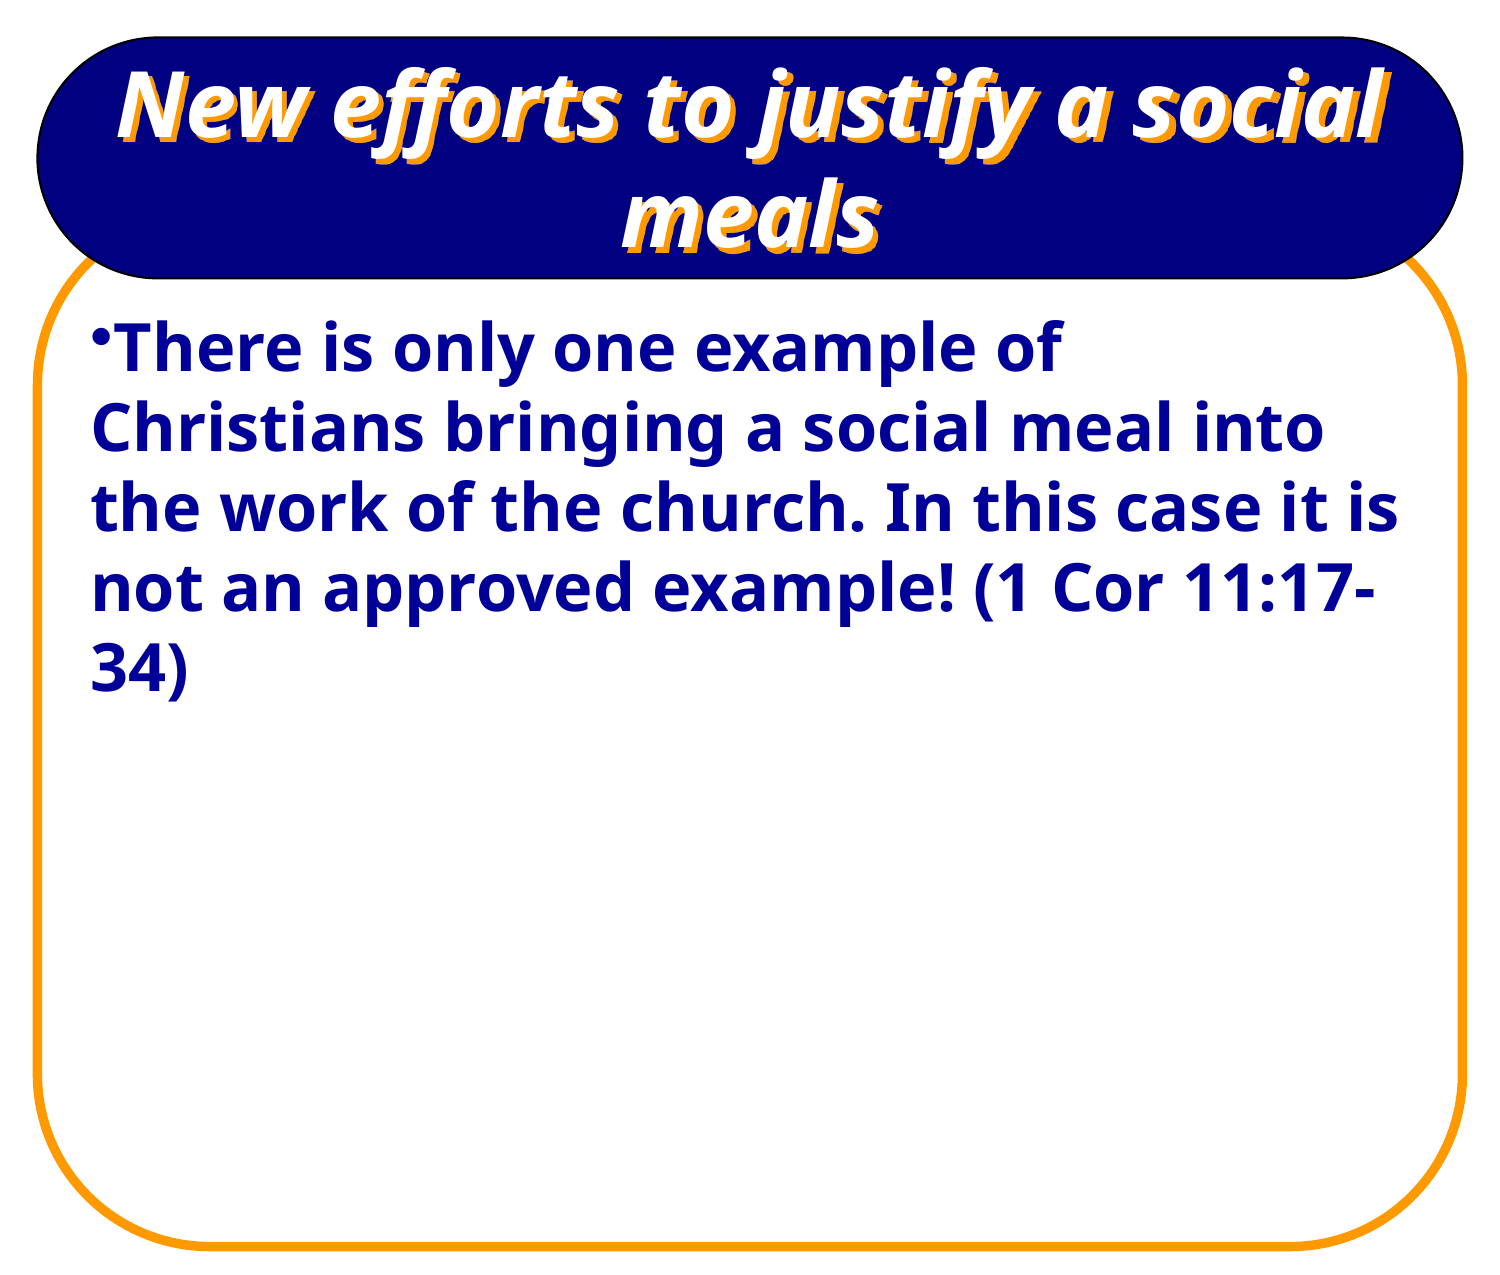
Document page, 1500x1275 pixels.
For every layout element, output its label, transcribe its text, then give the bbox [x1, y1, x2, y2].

list There is only one example of Christians bringing a social meal into the work of the church. In this case it is not an approved example! (1 Cor 11:17-34) [75, 297, 1425, 1238]
title New efforts to justify a social meals [75, 37, 1425, 275]
